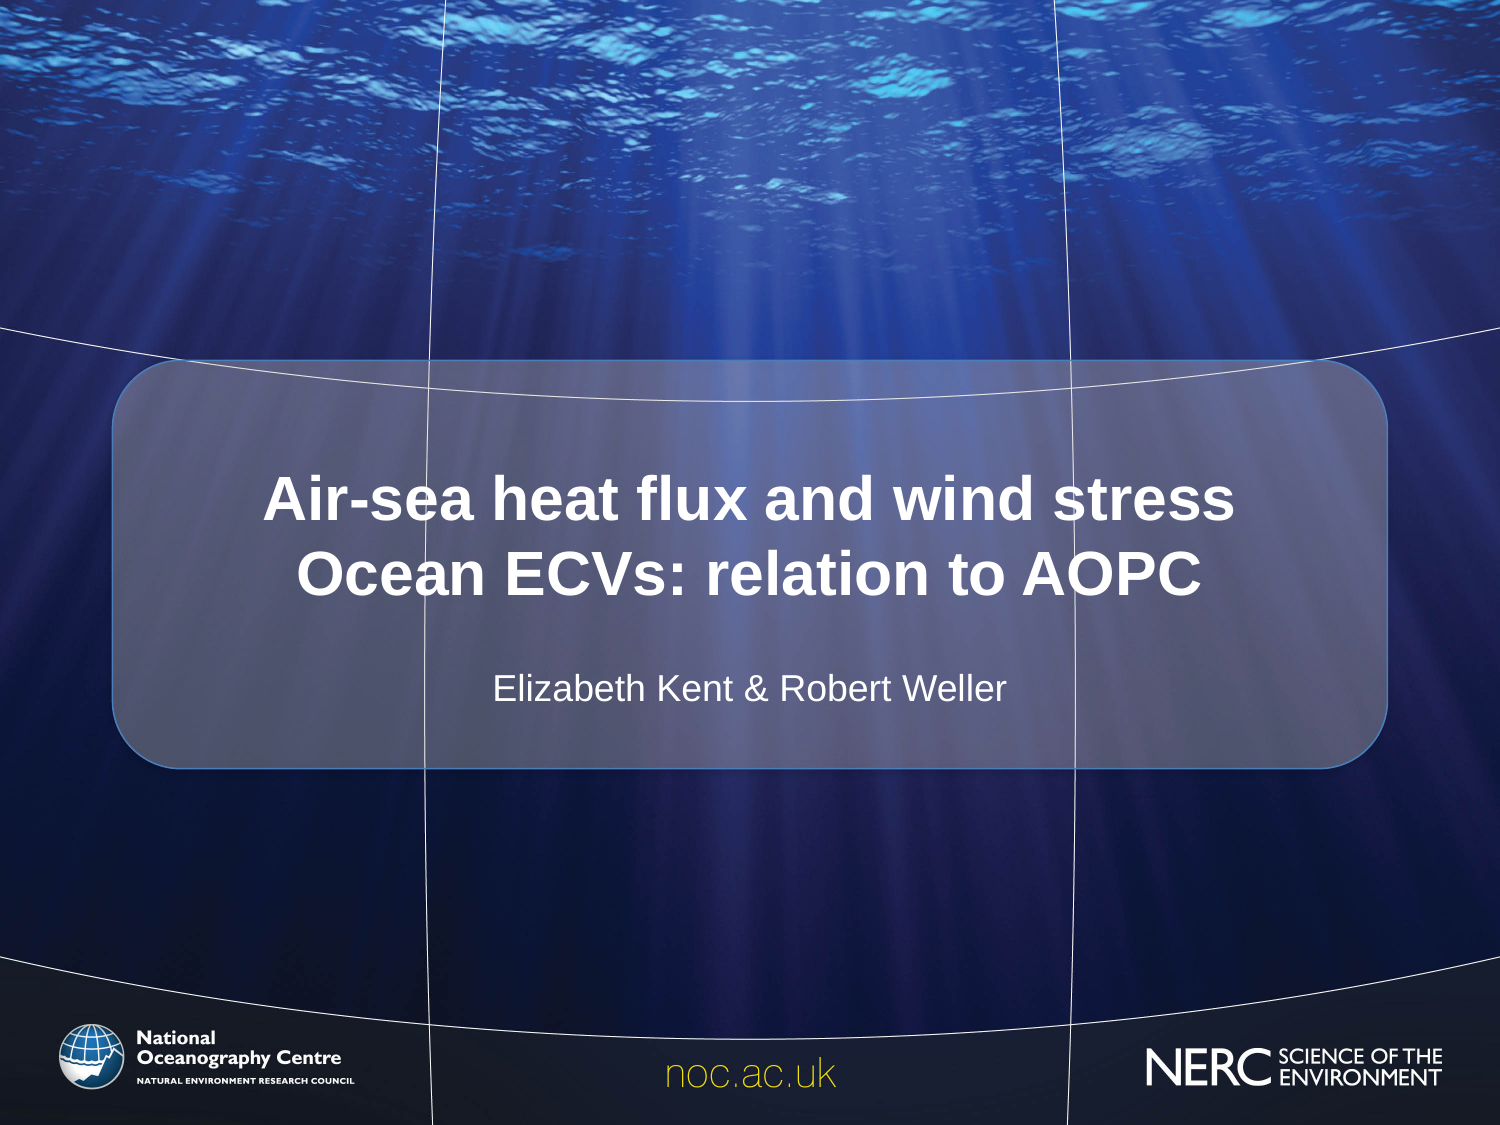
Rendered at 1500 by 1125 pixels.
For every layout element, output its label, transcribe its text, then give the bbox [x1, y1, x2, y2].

subtitle Elizabeth Kent & Robert Weller [225, 656, 1275, 717]
picture [0, 0, 1500, 1125]
title Air-sea heat flux and wind stress Ocean ECVs: relation to AOPC [112, 434, 1388, 632]
